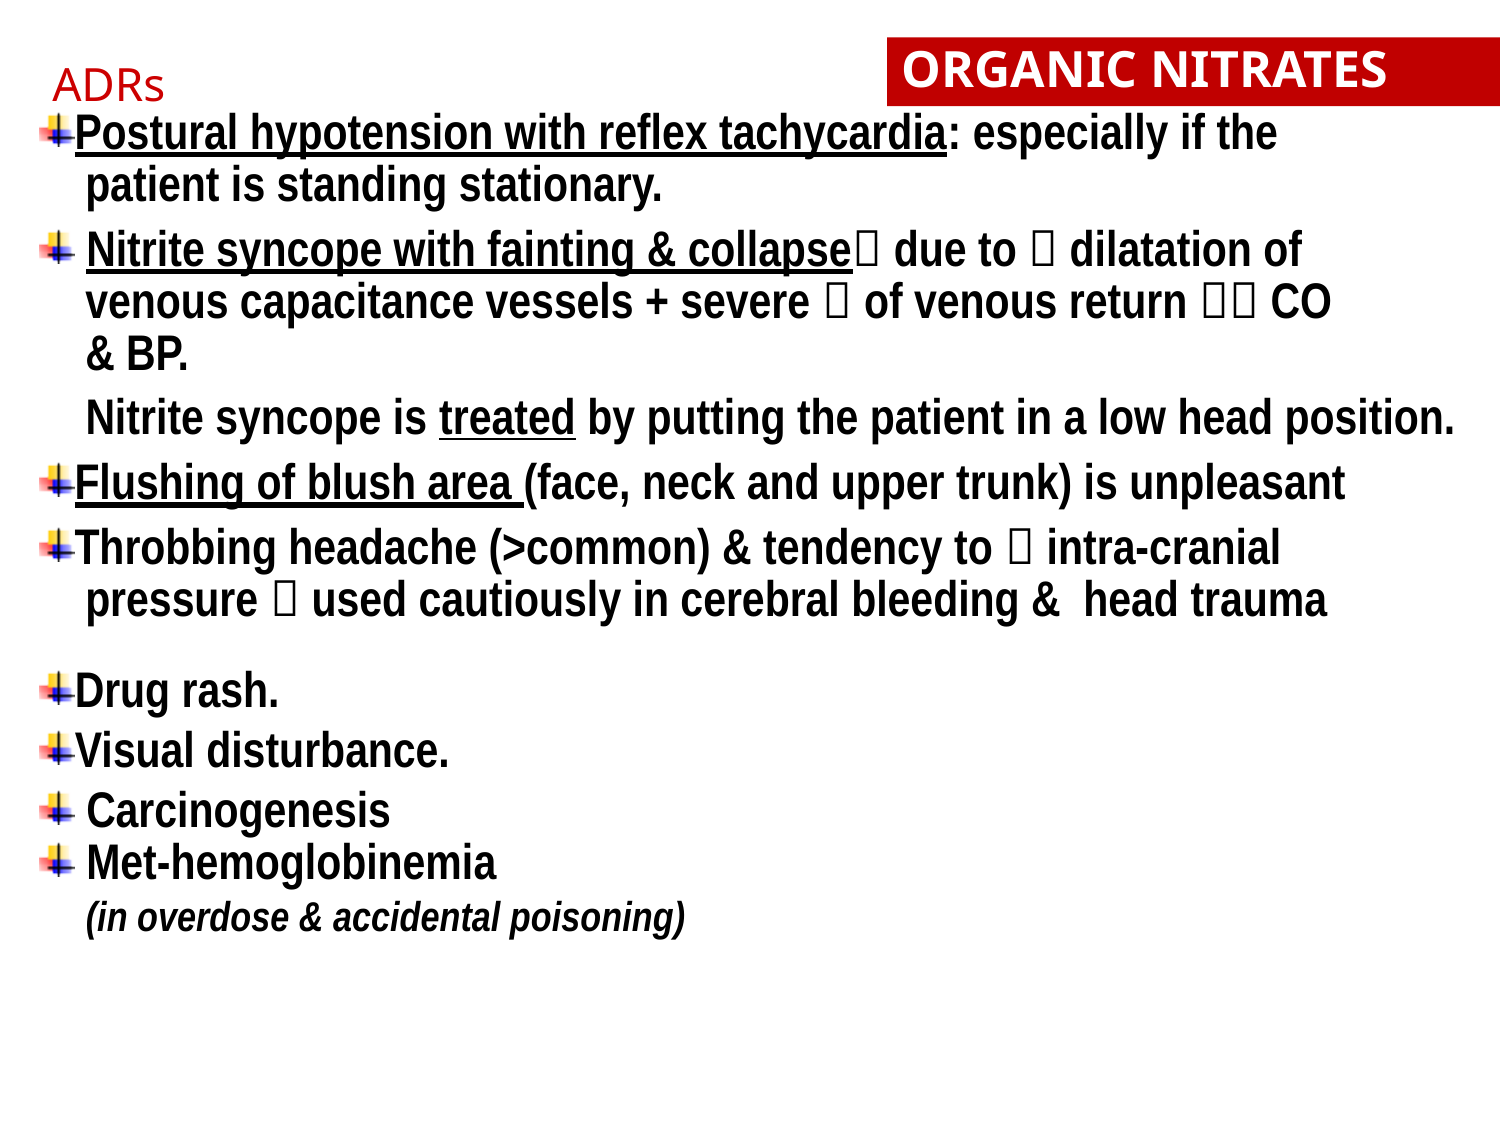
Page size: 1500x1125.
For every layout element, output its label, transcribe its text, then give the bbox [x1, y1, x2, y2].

picture [39, 526, 75, 562]
picture [39, 669, 75, 705]
picture [39, 228, 75, 264]
picture [39, 118, 75, 147]
text_box Postural hypotension with reflex tachycardia: especially if the patient is standing stationary. Nitrite syncope with fainting & collapse due to  dilatation of venous capacitance vessels + severe  of venous return  CO & BP. Nitrite syncope is treated by putting the patient in a low head position. Flushing of blush area (face, neck and upper trunk) is unpleasant Throbbing headache (>common) & tendency to  intra-cranial pressure  used cautiously in cerebral bleeding & head trauma [24, 99, 1500, 634]
picture [39, 841, 75, 877]
text_box Drug rash. Visual disturbance. Carcinogenesis Met-hemoglobinemia (in overdose & accidental poisoning) [24, 649, 1500, 949]
picture [39, 461, 75, 497]
text_box ORGANIC NITRATES [887, 37, 1500, 107]
text_box ADRs [37, 47, 313, 118]
picture [39, 789, 75, 825]
picture [39, 729, 75, 765]
